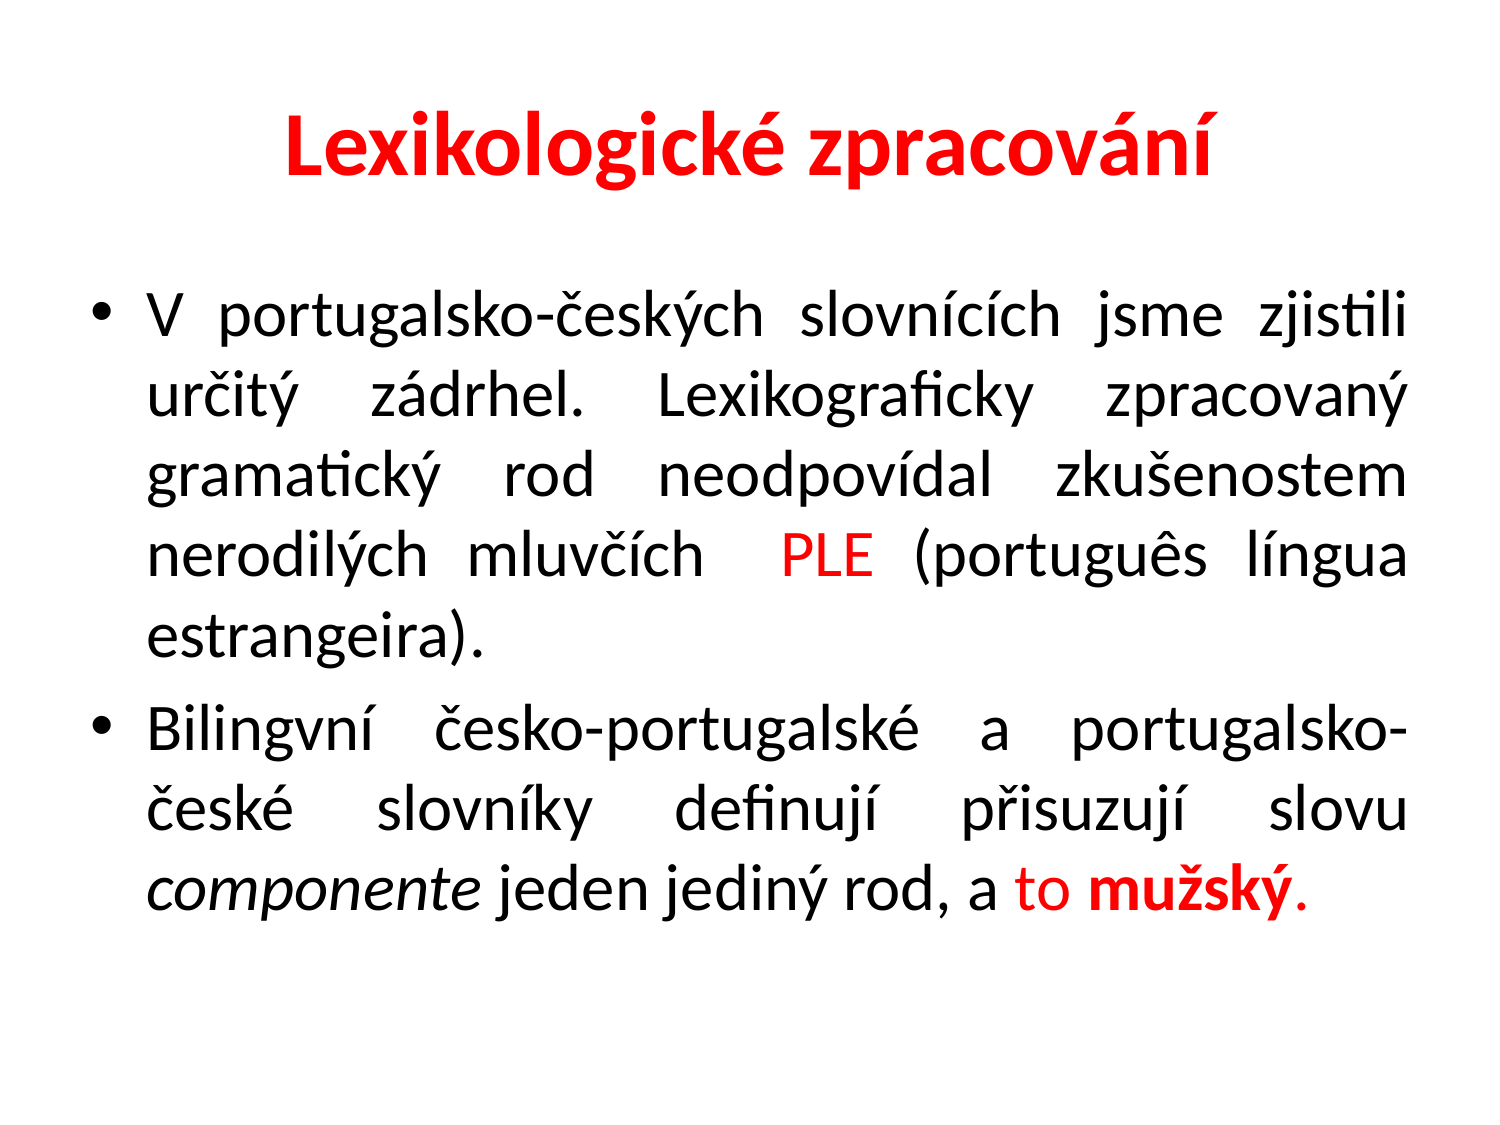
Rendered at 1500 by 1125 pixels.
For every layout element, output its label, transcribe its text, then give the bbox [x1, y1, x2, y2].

list V portugalsko-českých slovnících jsme zjistili určitý zádrhel. Lexikograficky zpracovaný gramatický rod neodpovídal zkušenostem nerodilých mluvčích PLE (português língua estrangeira). Bilingvní česko-portugalské a portugalsko-české slovníky definují přisuzují slovu componente jeden jediný rod, a to mužský. [75, 262, 1425, 1005]
title Lexikologické zpracování [75, 45, 1425, 233]
